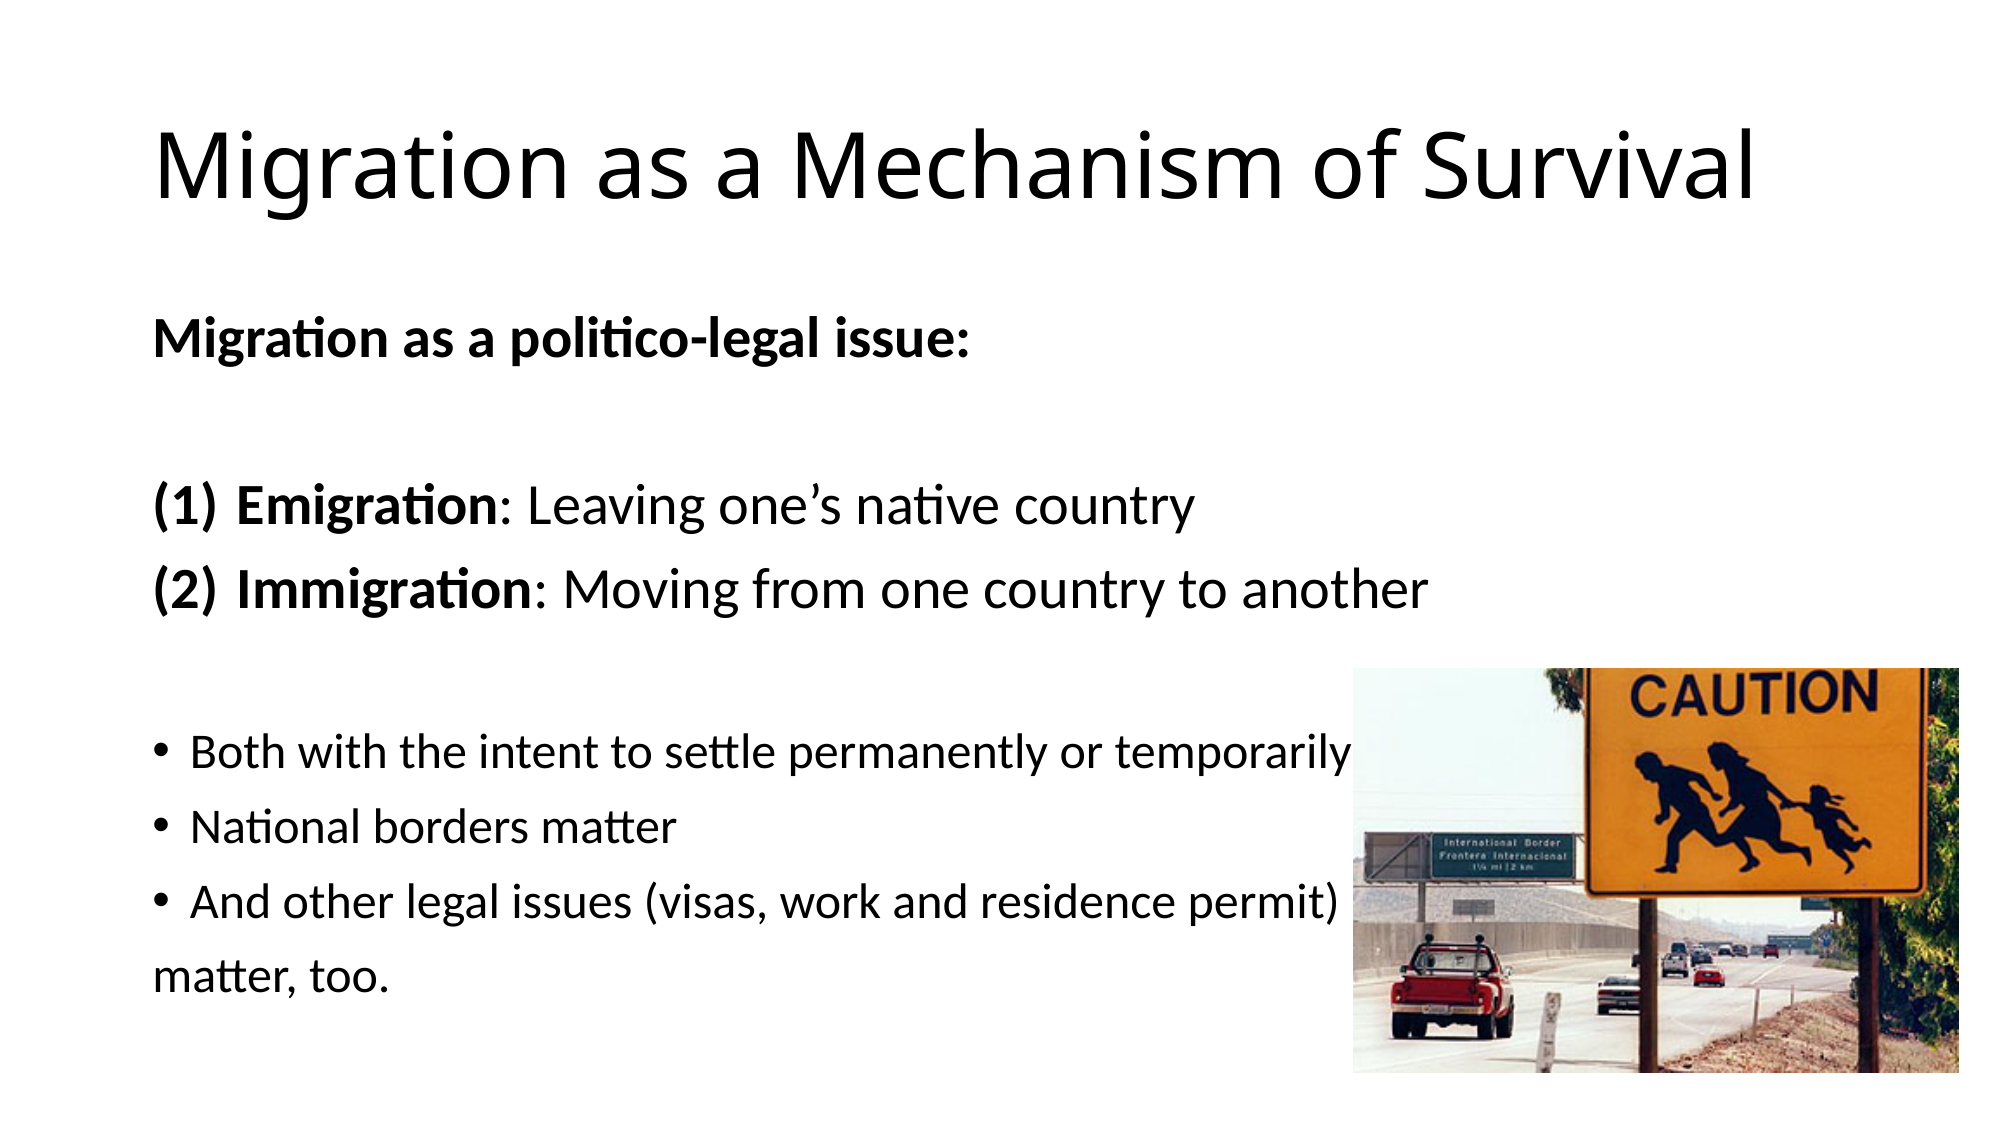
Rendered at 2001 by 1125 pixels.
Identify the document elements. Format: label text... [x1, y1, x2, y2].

list Migration as a politico-legal issue: Emigration: Leaving one’s native country Immigration: Moving from one country to another Both with the intent to settle permanently or temporarily National borders matter And other legal issues (visas, work and residence permit) matter, too. [137, 299, 1863, 1014]
title Migration as a Mechanism of Survival [137, 59, 1863, 278]
picture [1353, 668, 1959, 1073]
